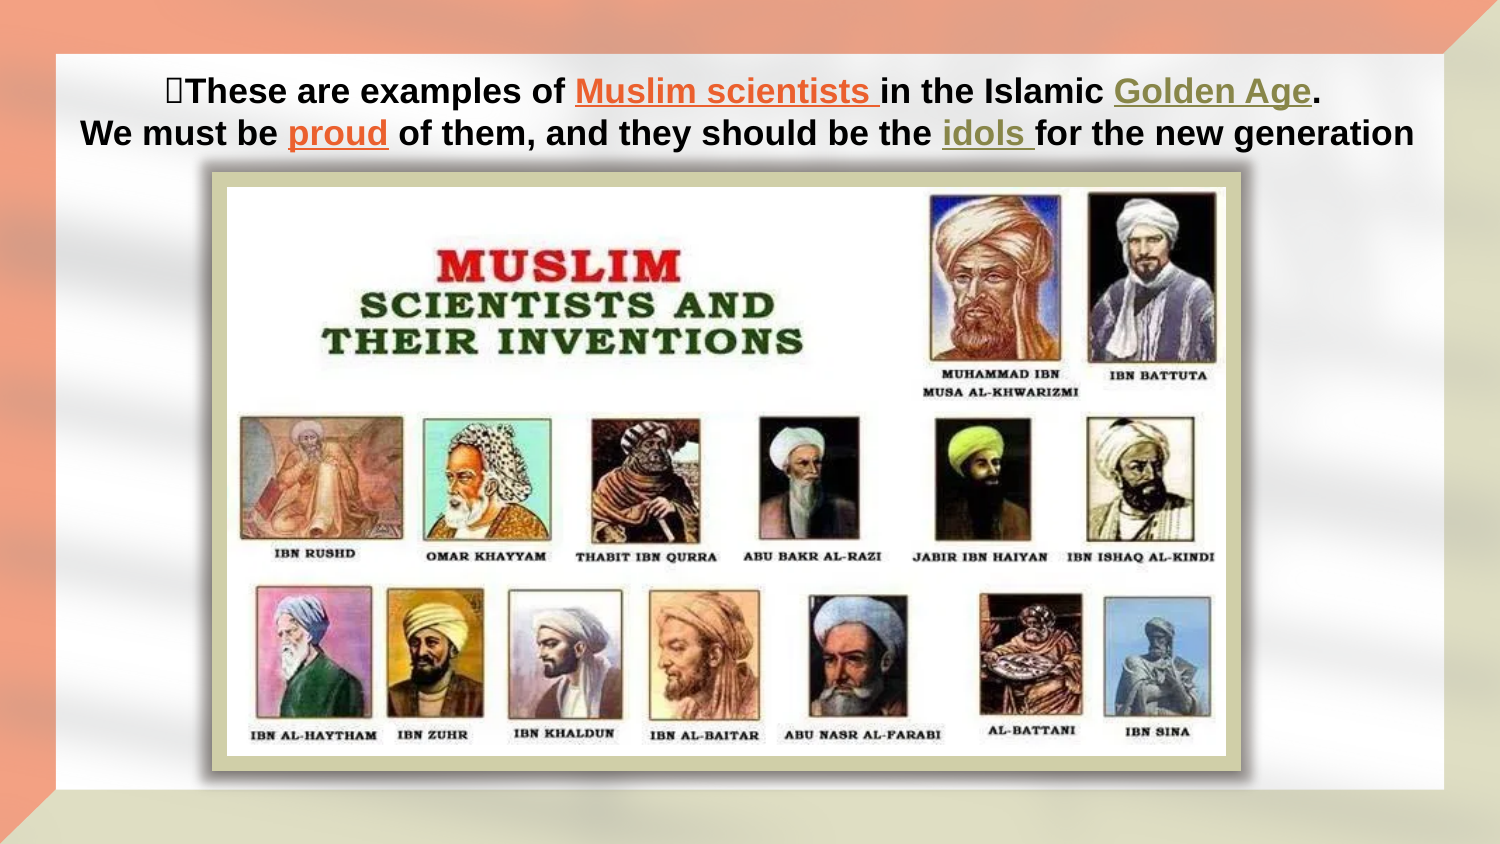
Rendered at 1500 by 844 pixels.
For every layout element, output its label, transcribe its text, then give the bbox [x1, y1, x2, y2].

picture [226, 186, 1227, 757]
text_box These are examples of Muslim scientists in the Islamic Golden Age. We must be proud of them, and they should be the idols for the new generation [20, 60, 1475, 161]
